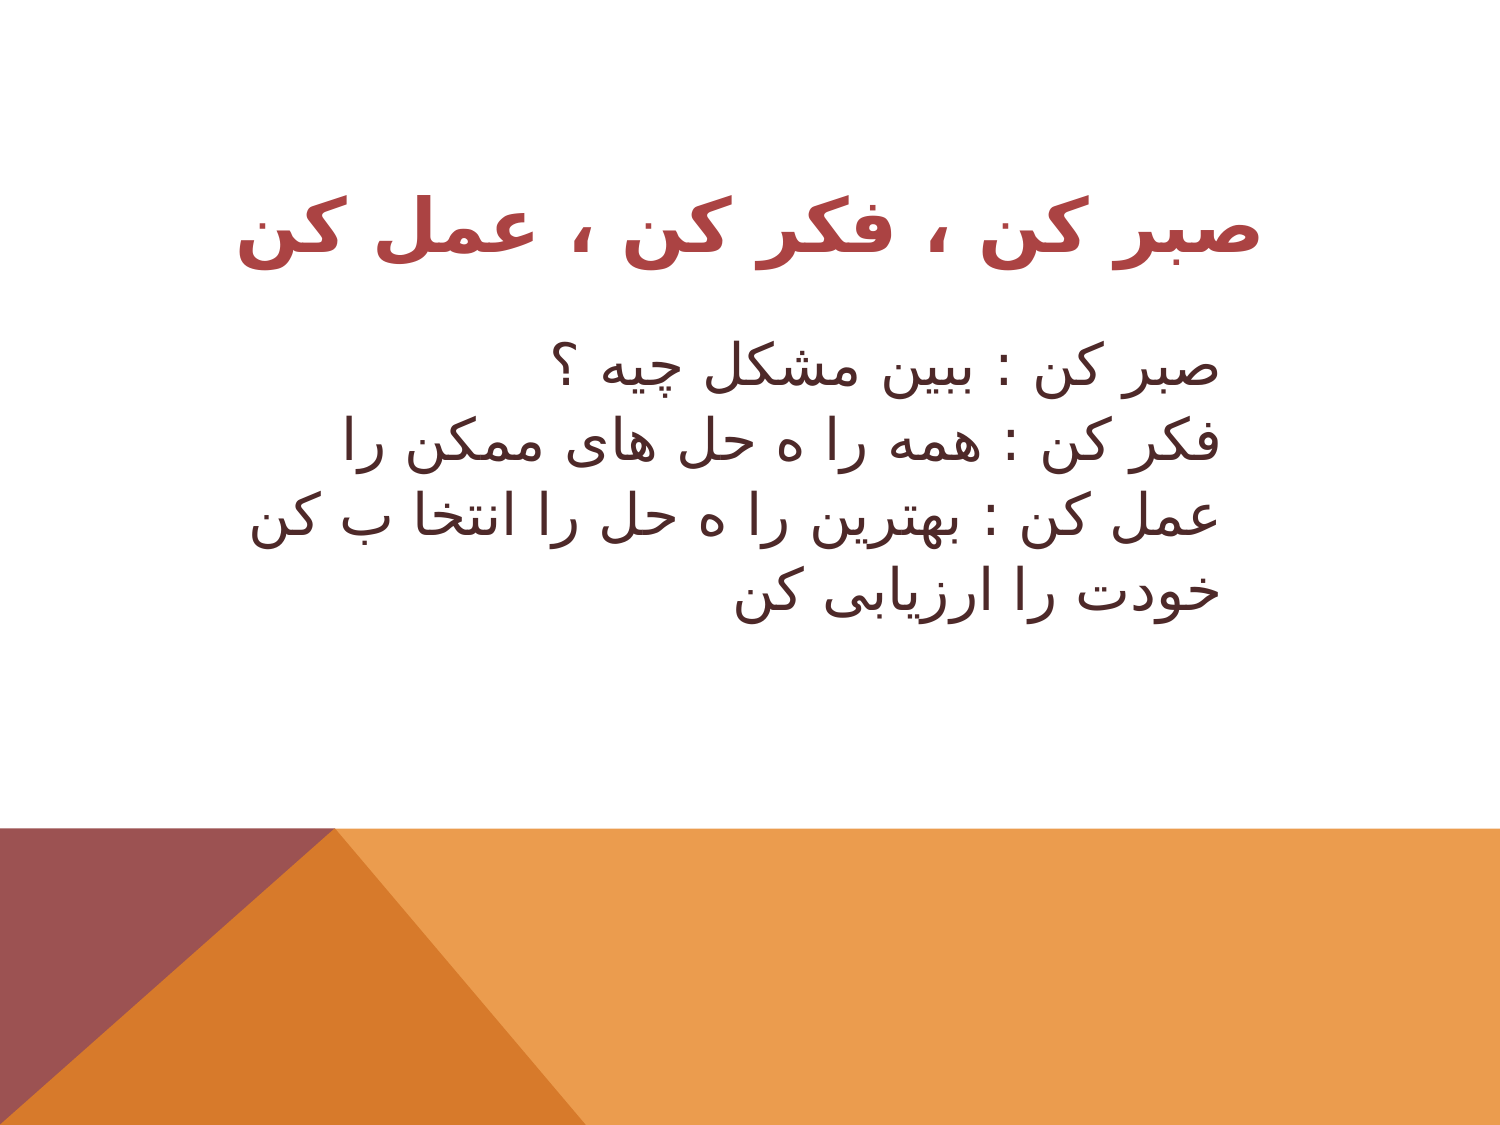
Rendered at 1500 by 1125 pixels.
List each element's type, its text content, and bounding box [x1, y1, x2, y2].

text_box صبر کن : ببین مشکل چیه ؟ فکر کن : همه را ه حل های ممکن را عمل کن : بهترین را ه حل را انتخا ب کن خودت را ارزیابی کن [119, 312, 1238, 980]
text_box صبر کن ، فکر کن ، عمل کن [99, 87, 1375, 275]
